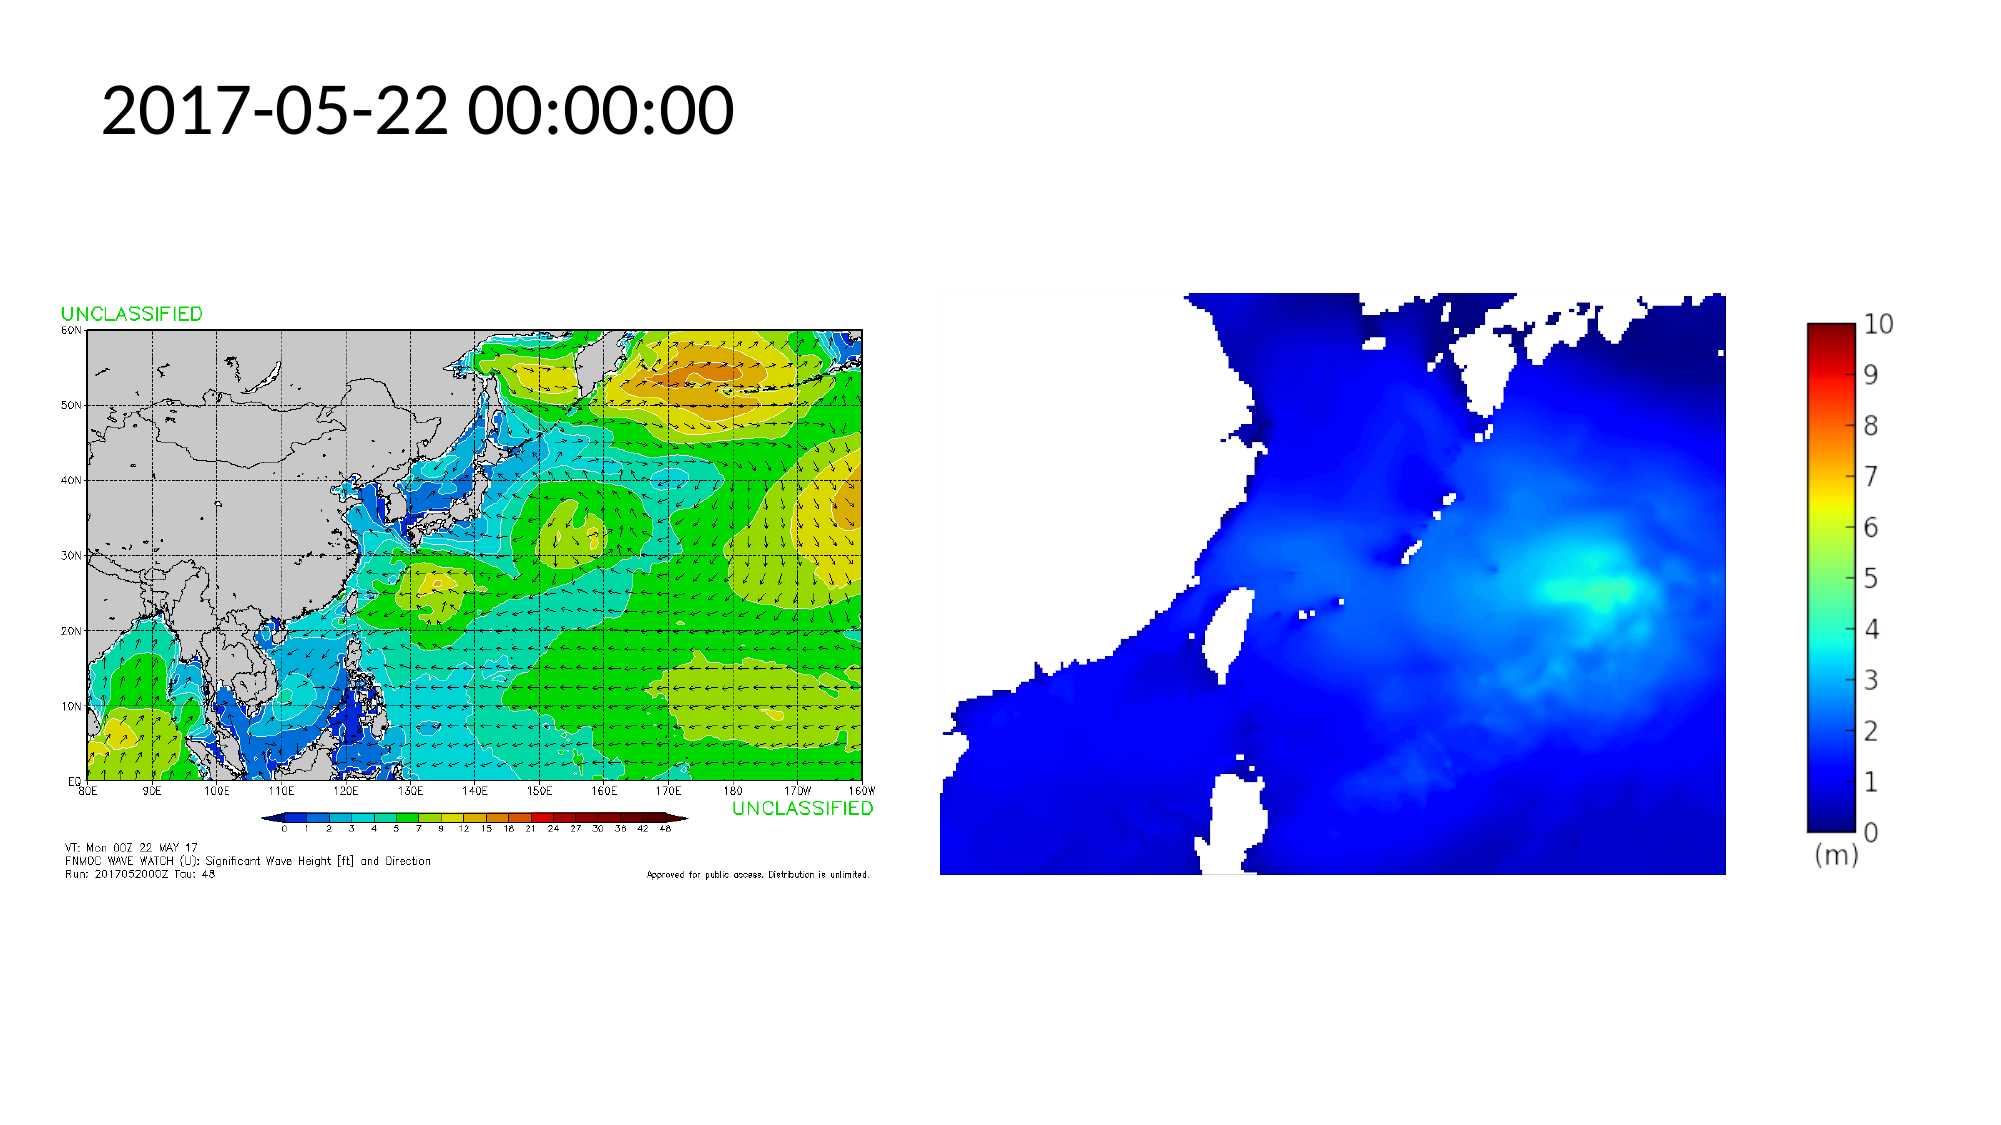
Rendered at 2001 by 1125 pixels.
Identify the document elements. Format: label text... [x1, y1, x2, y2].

text_box 2017-05-22 00:00:00 [86, 52, 812, 157]
picture [1761, 261, 2000, 897]
picture [49, 261, 884, 887]
picture [940, 293, 1726, 875]
